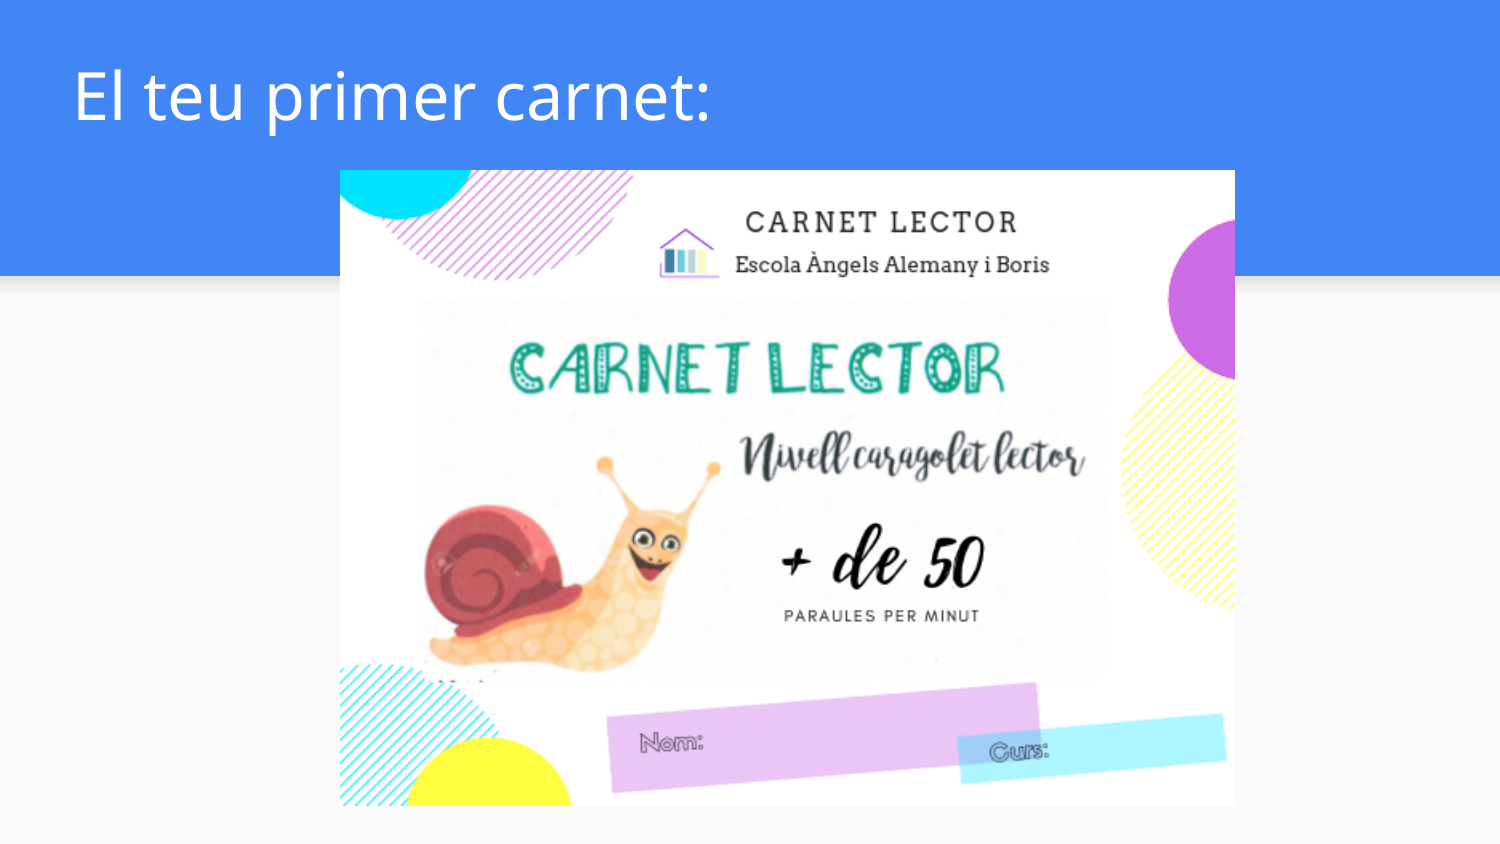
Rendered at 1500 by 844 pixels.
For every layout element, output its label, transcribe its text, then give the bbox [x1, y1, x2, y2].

title El teu primer carnet: [57, 22, 1407, 149]
picture [340, 170, 1235, 807]
